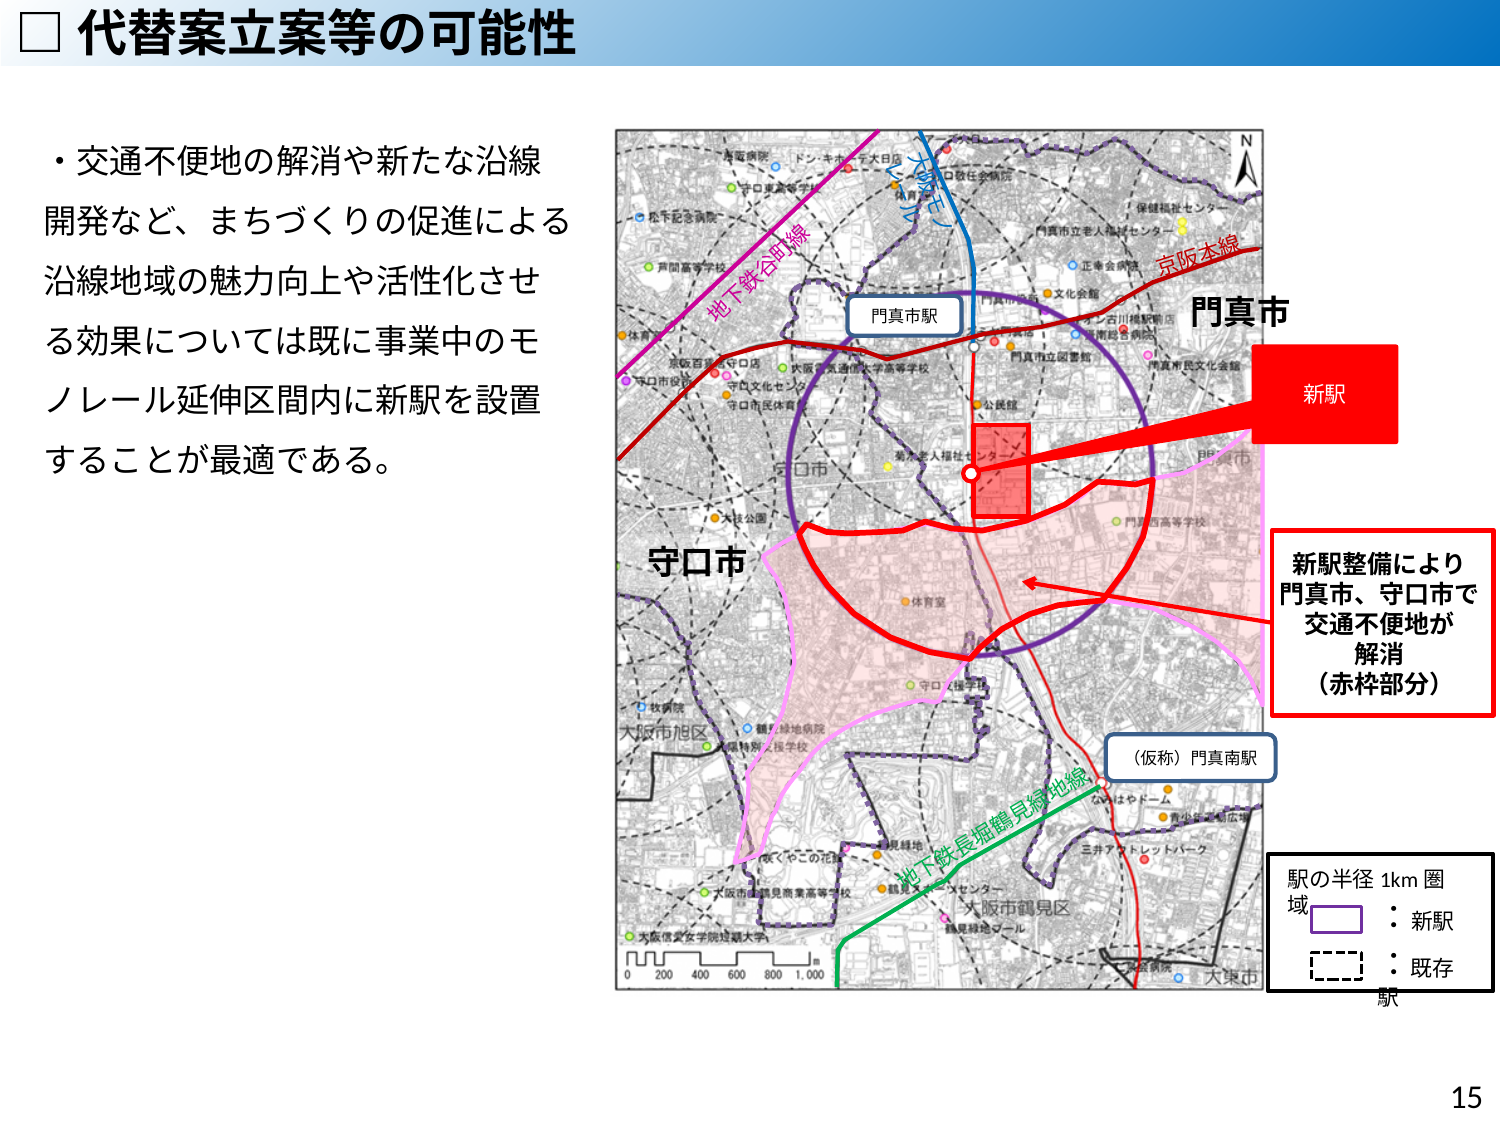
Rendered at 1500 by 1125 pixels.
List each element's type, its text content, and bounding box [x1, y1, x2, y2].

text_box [1268, 853, 1494, 992]
text_box □代替案立案等の可能性 [0, 0, 1258, 69]
text_box ・交通不便地の解消や新たな沿線開発など、まちづくりの促進による沿線地域の魅力向上や活性化させる効果については既に事業中のモノレール延伸区間内に新駅を設置することが最適である。 [28, 112, 589, 487]
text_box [610, 124, 1500, 997]
slide_number 15 [1148, 1065, 1499, 1125]
text_box [1258, 0, 1500, 68]
